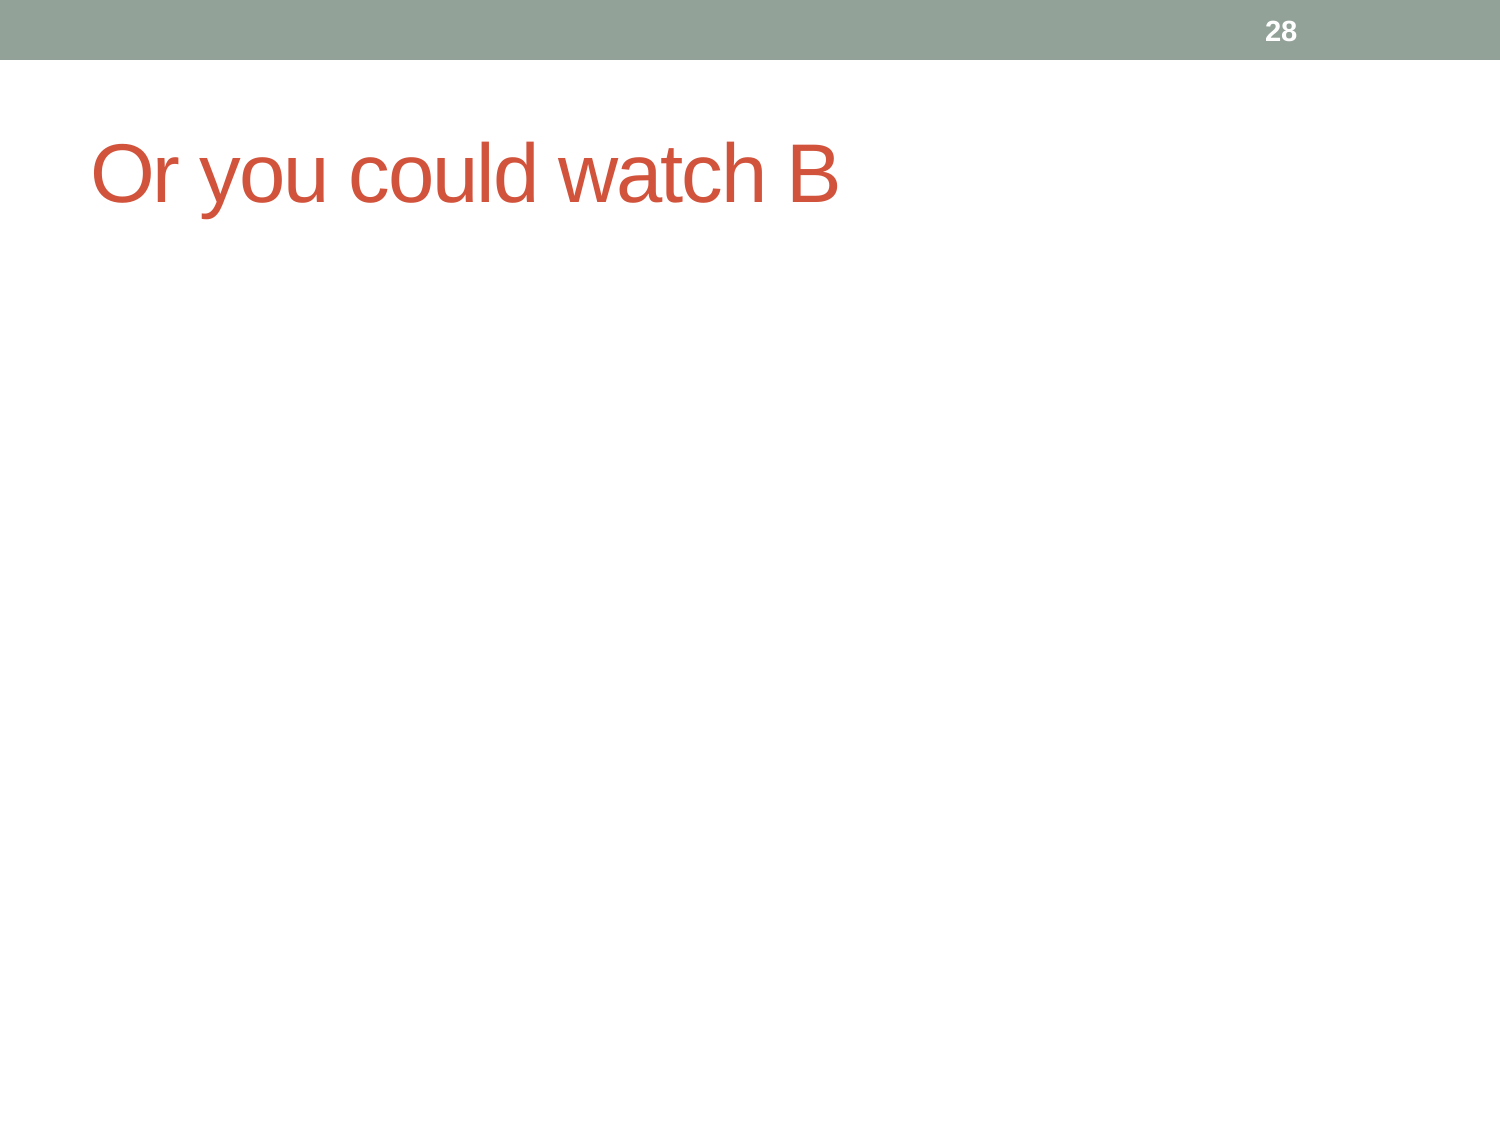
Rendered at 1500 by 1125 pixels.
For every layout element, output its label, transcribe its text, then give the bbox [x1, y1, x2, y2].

slide_number 28 [1250, 3, 1425, 57]
title Or you could watch B [75, 87, 1425, 250]
